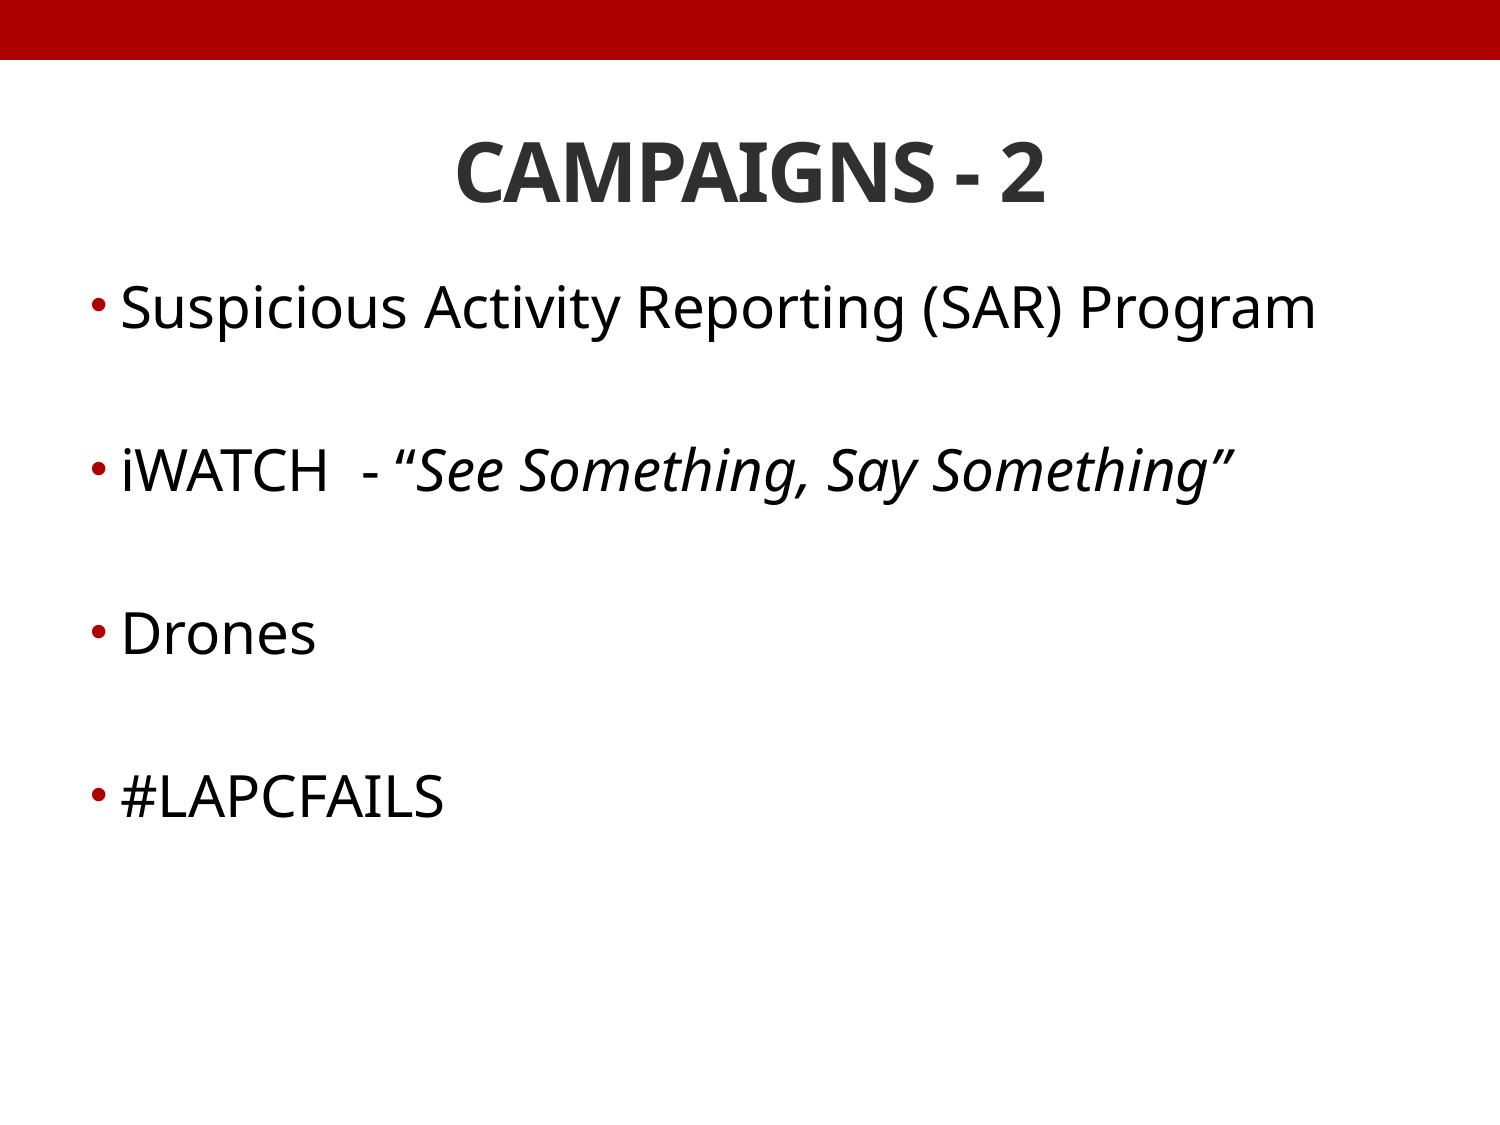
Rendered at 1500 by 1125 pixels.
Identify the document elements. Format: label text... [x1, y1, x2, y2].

list Suspicious Activity Reporting (SAR) Program iWATCH - “See Something, Say Something” Drones #LAPCFAILS [75, 262, 1425, 1063]
title CAMPAIGNS - 2 [75, 87, 1425, 250]
